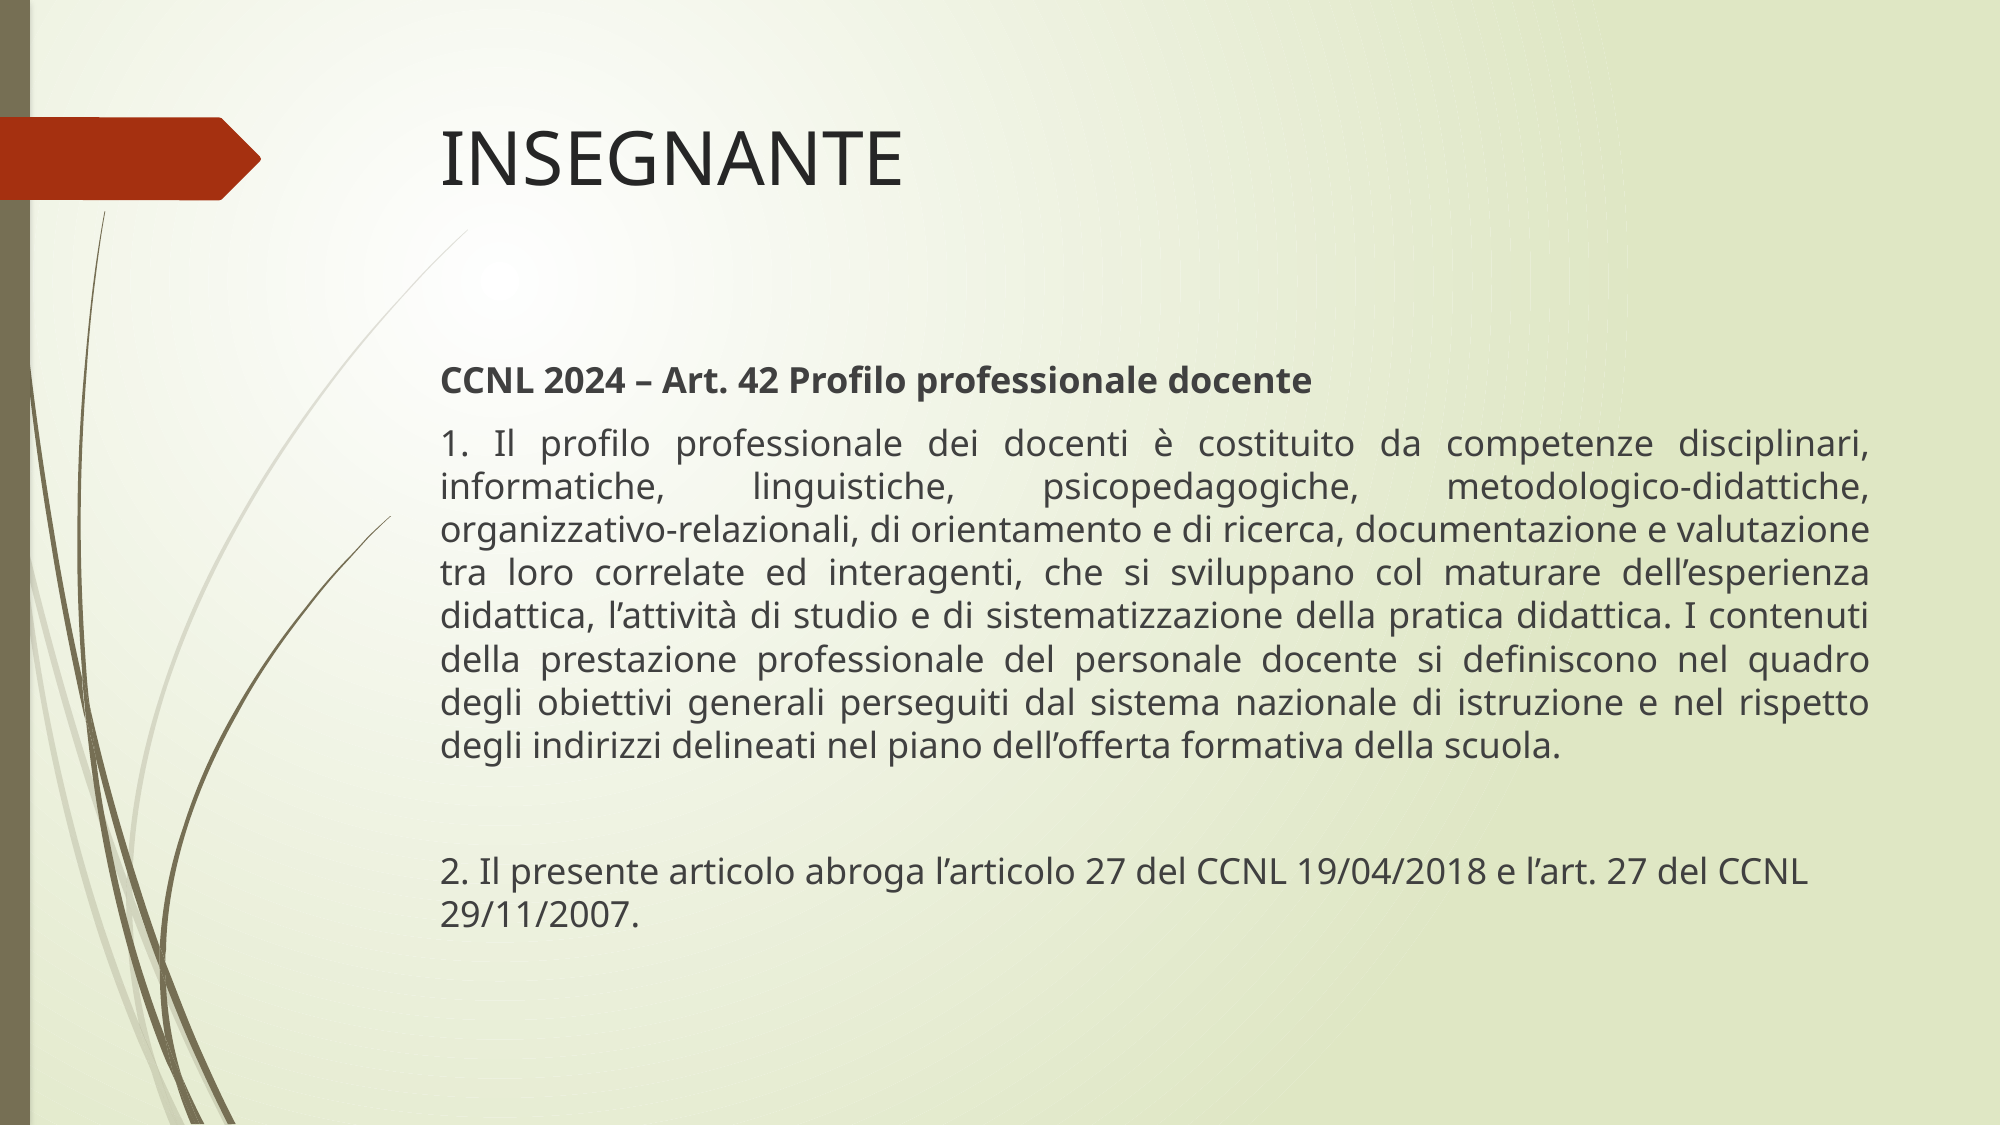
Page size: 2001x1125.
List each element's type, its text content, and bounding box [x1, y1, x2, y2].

list CCNL 2024 – Art. 42 Profilo professionale docente 1. Il profilo professionale dei docenti è costituito da competenze disciplinari, informatiche, linguistiche, psicopedagogiche, metodologico-didattiche, organizzativo-relazionali, di orientamento e di ricerca, documentazione e valutazione tra loro correlate ed interagenti, che si sviluppano col maturare dell’esperienza didattica, l’attività di studio e di sistematizzazione della pratica didattica. I contenuti della prestazione professionale del personale docente si definiscono nel quadro degli obiettivi generali perseguiti dal sistema nazionale di istruzione e nel rispetto degli indirizzi delineati nel piano dell’offerta formativa della scuola. 2. Il presente articolo abroga l’articolo 27 del CCNL 19/04/2018 e l’art. 27 del CCNL 29/11/2007. [424, 350, 1888, 970]
title INSEGNANTE [425, 102, 1888, 313]
